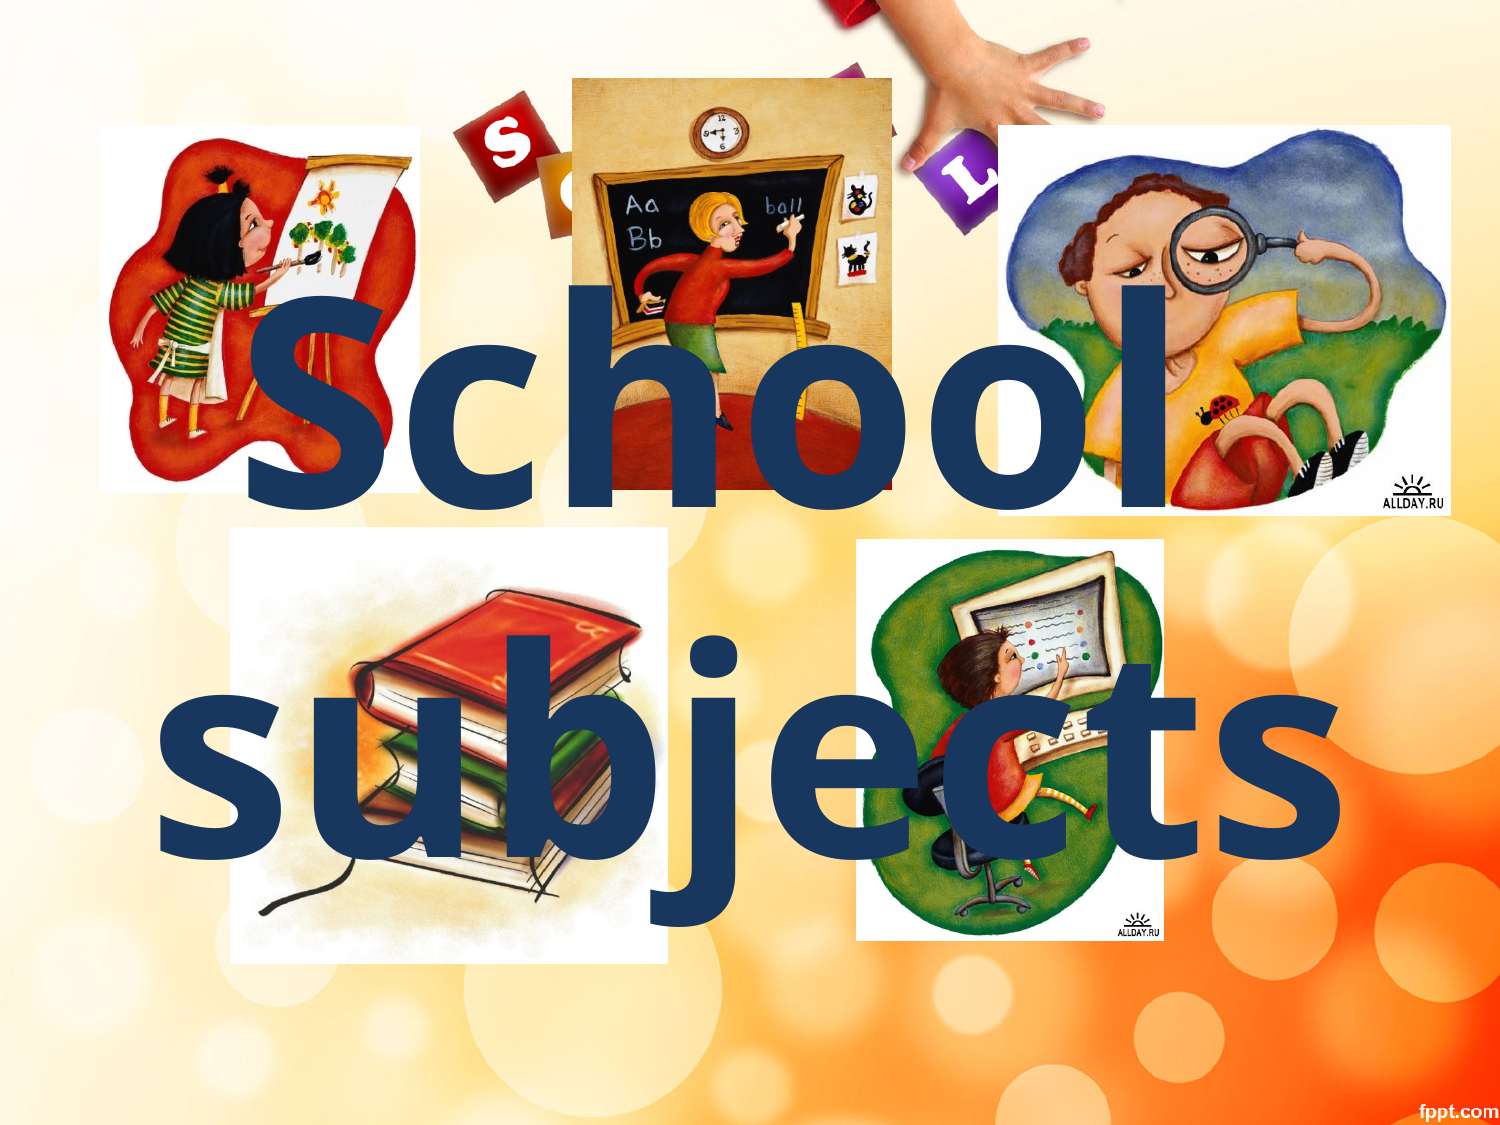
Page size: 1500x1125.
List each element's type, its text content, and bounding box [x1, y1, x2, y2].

text_box School subjects [112, 207, 1388, 923]
picture [0, 0, 1500, 1125]
